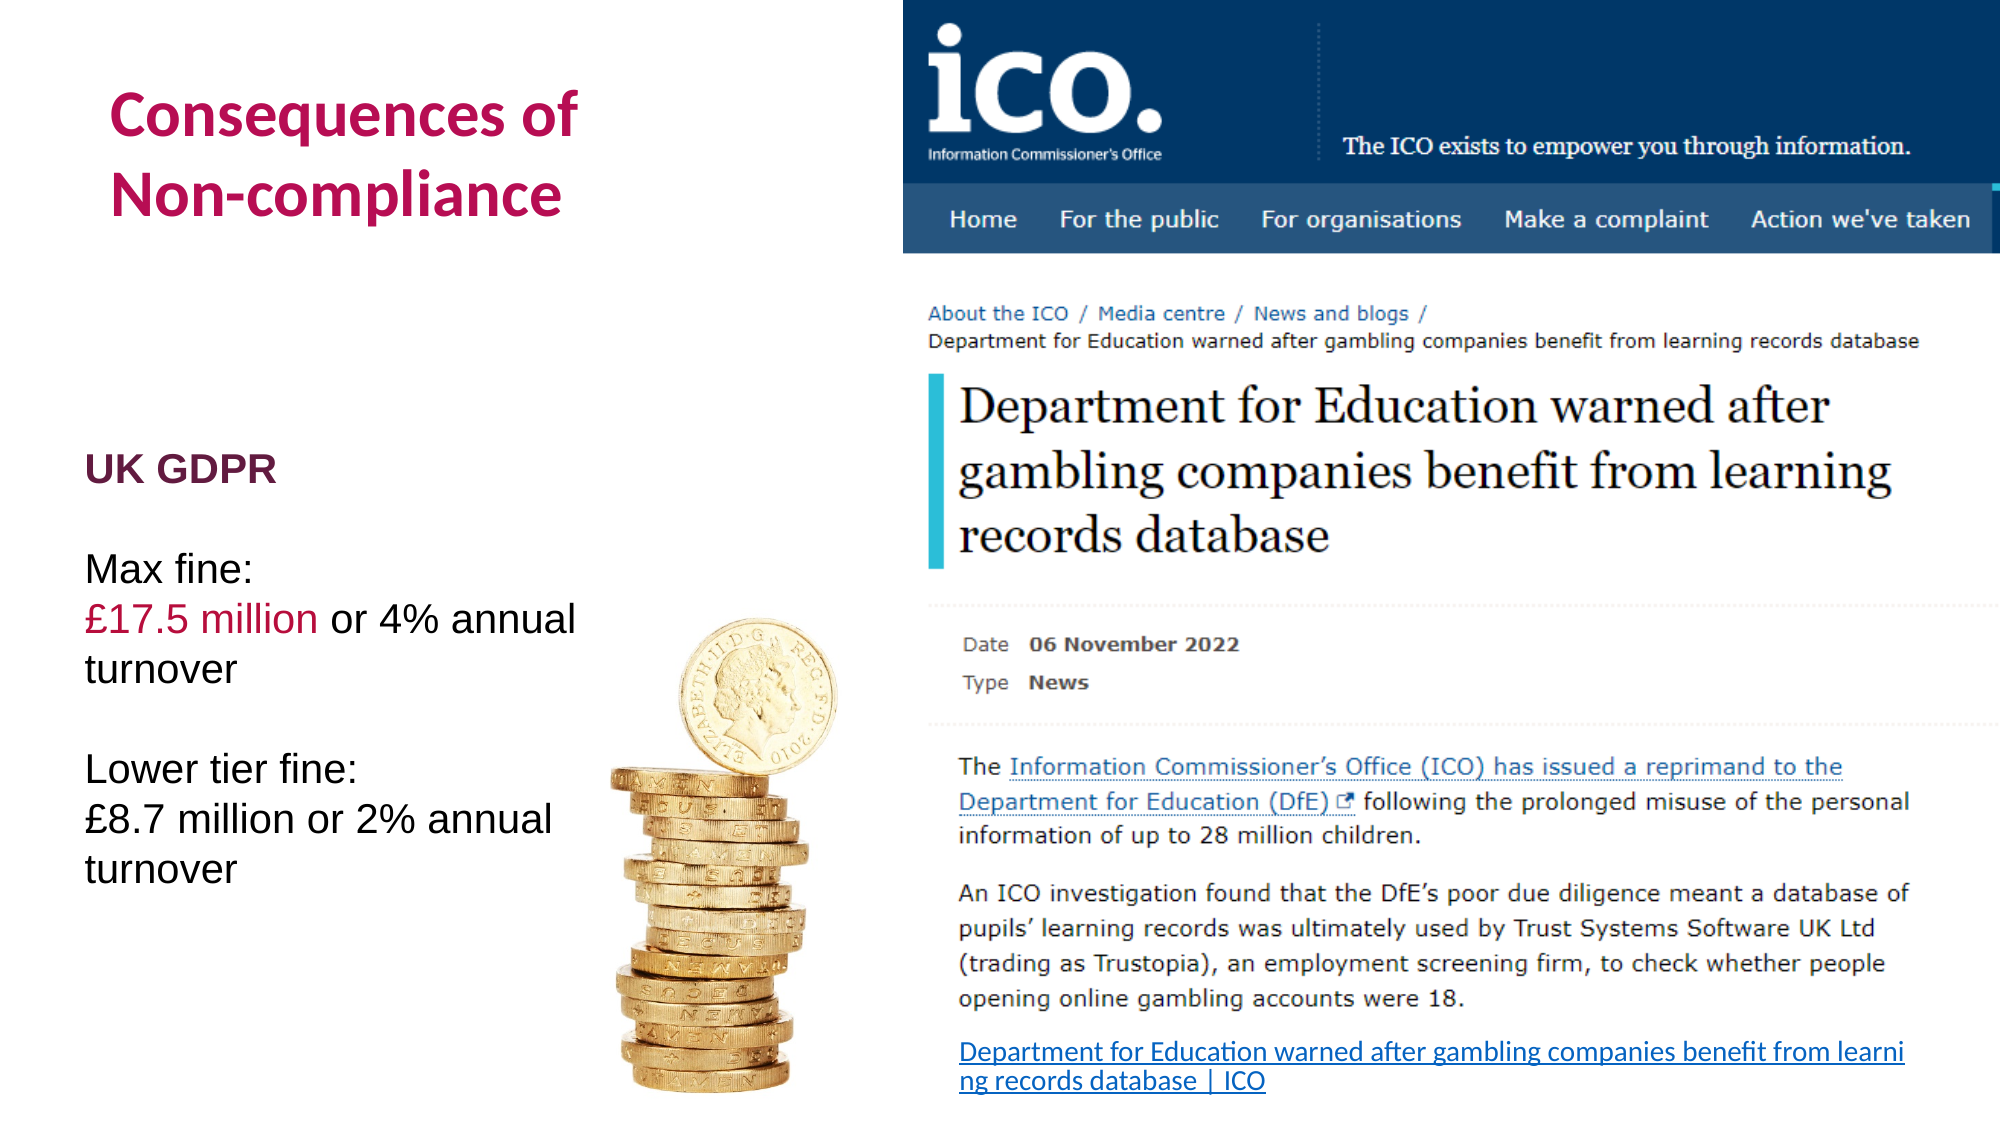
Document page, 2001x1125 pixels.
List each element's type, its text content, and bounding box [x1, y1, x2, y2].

text_box Consequences of Non-compliance [95, 62, 650, 238]
text_box Department for Education warned after gambling companies benefit from learning records database | ICO [944, 1025, 1932, 1075]
text_box UK GDPR Max fine: £17.5 million or 4% annual turnover Lower tier fine: £8.7 million or 2% annual turnover [69, 434, 685, 900]
picture [544, 0, 2000, 1125]
